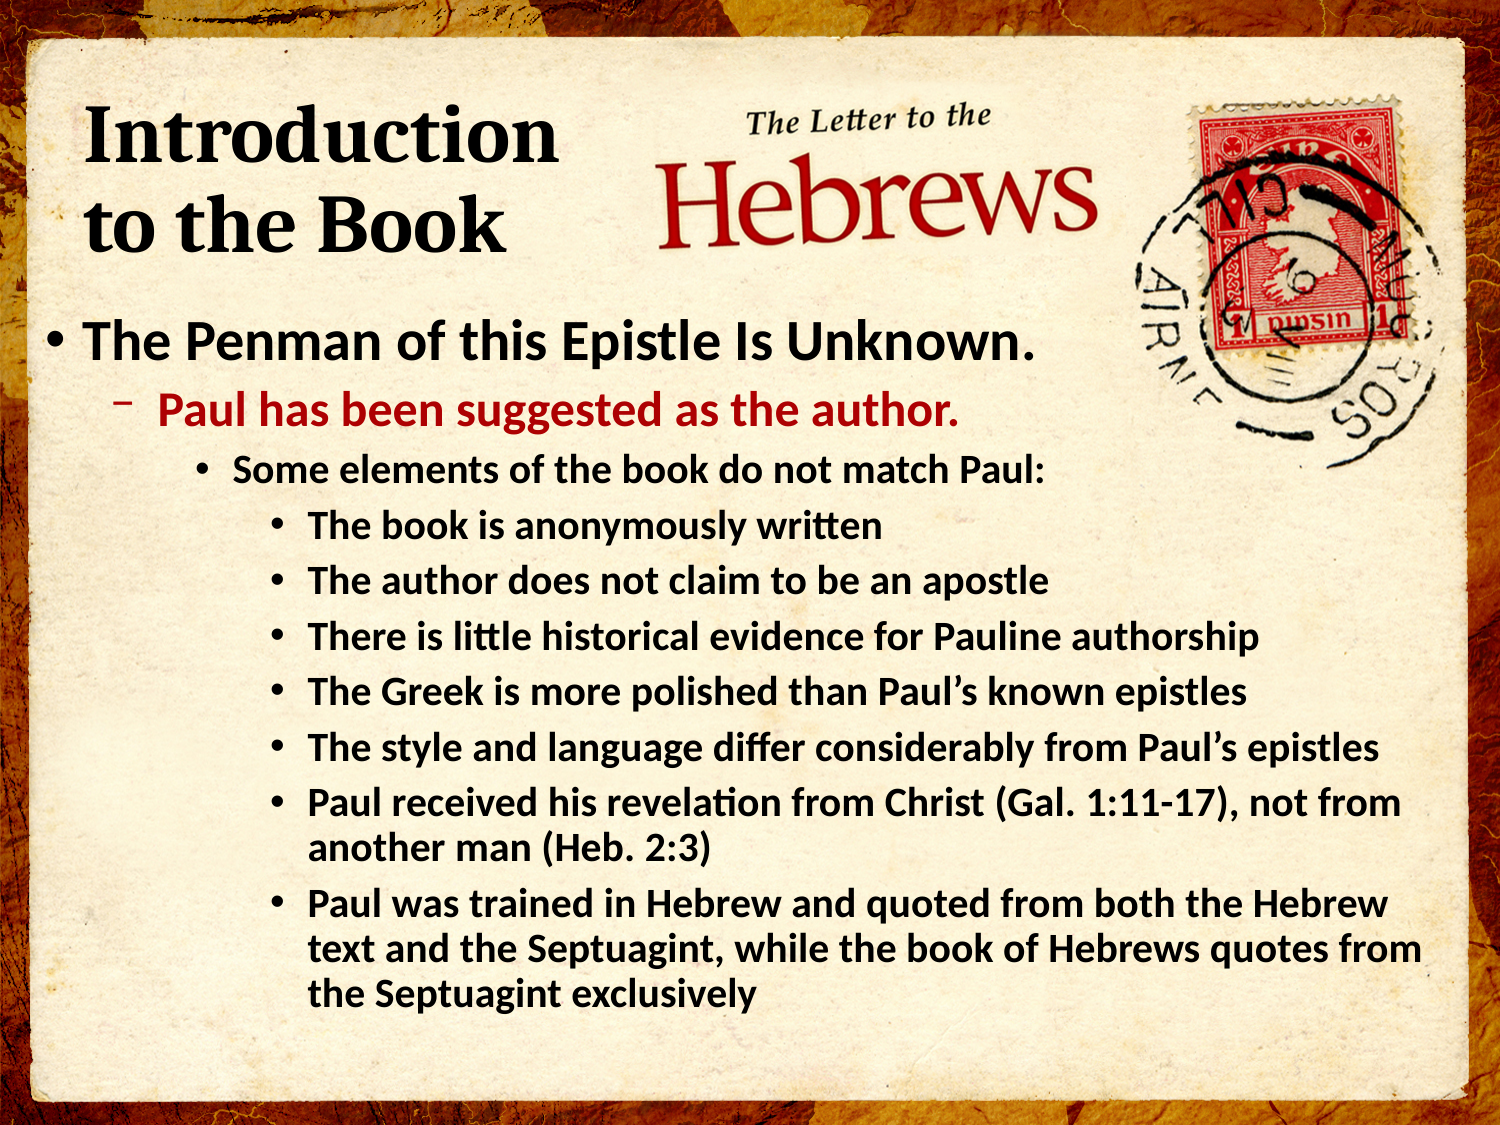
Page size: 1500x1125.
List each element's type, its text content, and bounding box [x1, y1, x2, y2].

picture [0, 0, 1500, 1125]
list The Penman of this Epistle Is Unknown. Paul has been suggested as the author. Some elements of the book do not match Paul: The book is anonymously written The author does not claim to be an apostle There is little historical evidence for Pauline authorship The Greek is more polished than Paul’s known epistles The style and language differ considerably from Paul’s epistles Paul received his revelation from Christ (Gal. 1:11-17), not from another man (Heb. 2:3) Paul was trained in Hebrew and quoted from both the Hebrew text and the Septuagint, while the book of Hebrews quotes from the Septuagint exclusively [30, 302, 1458, 1100]
title Introduction to the Book [68, 82, 691, 279]
